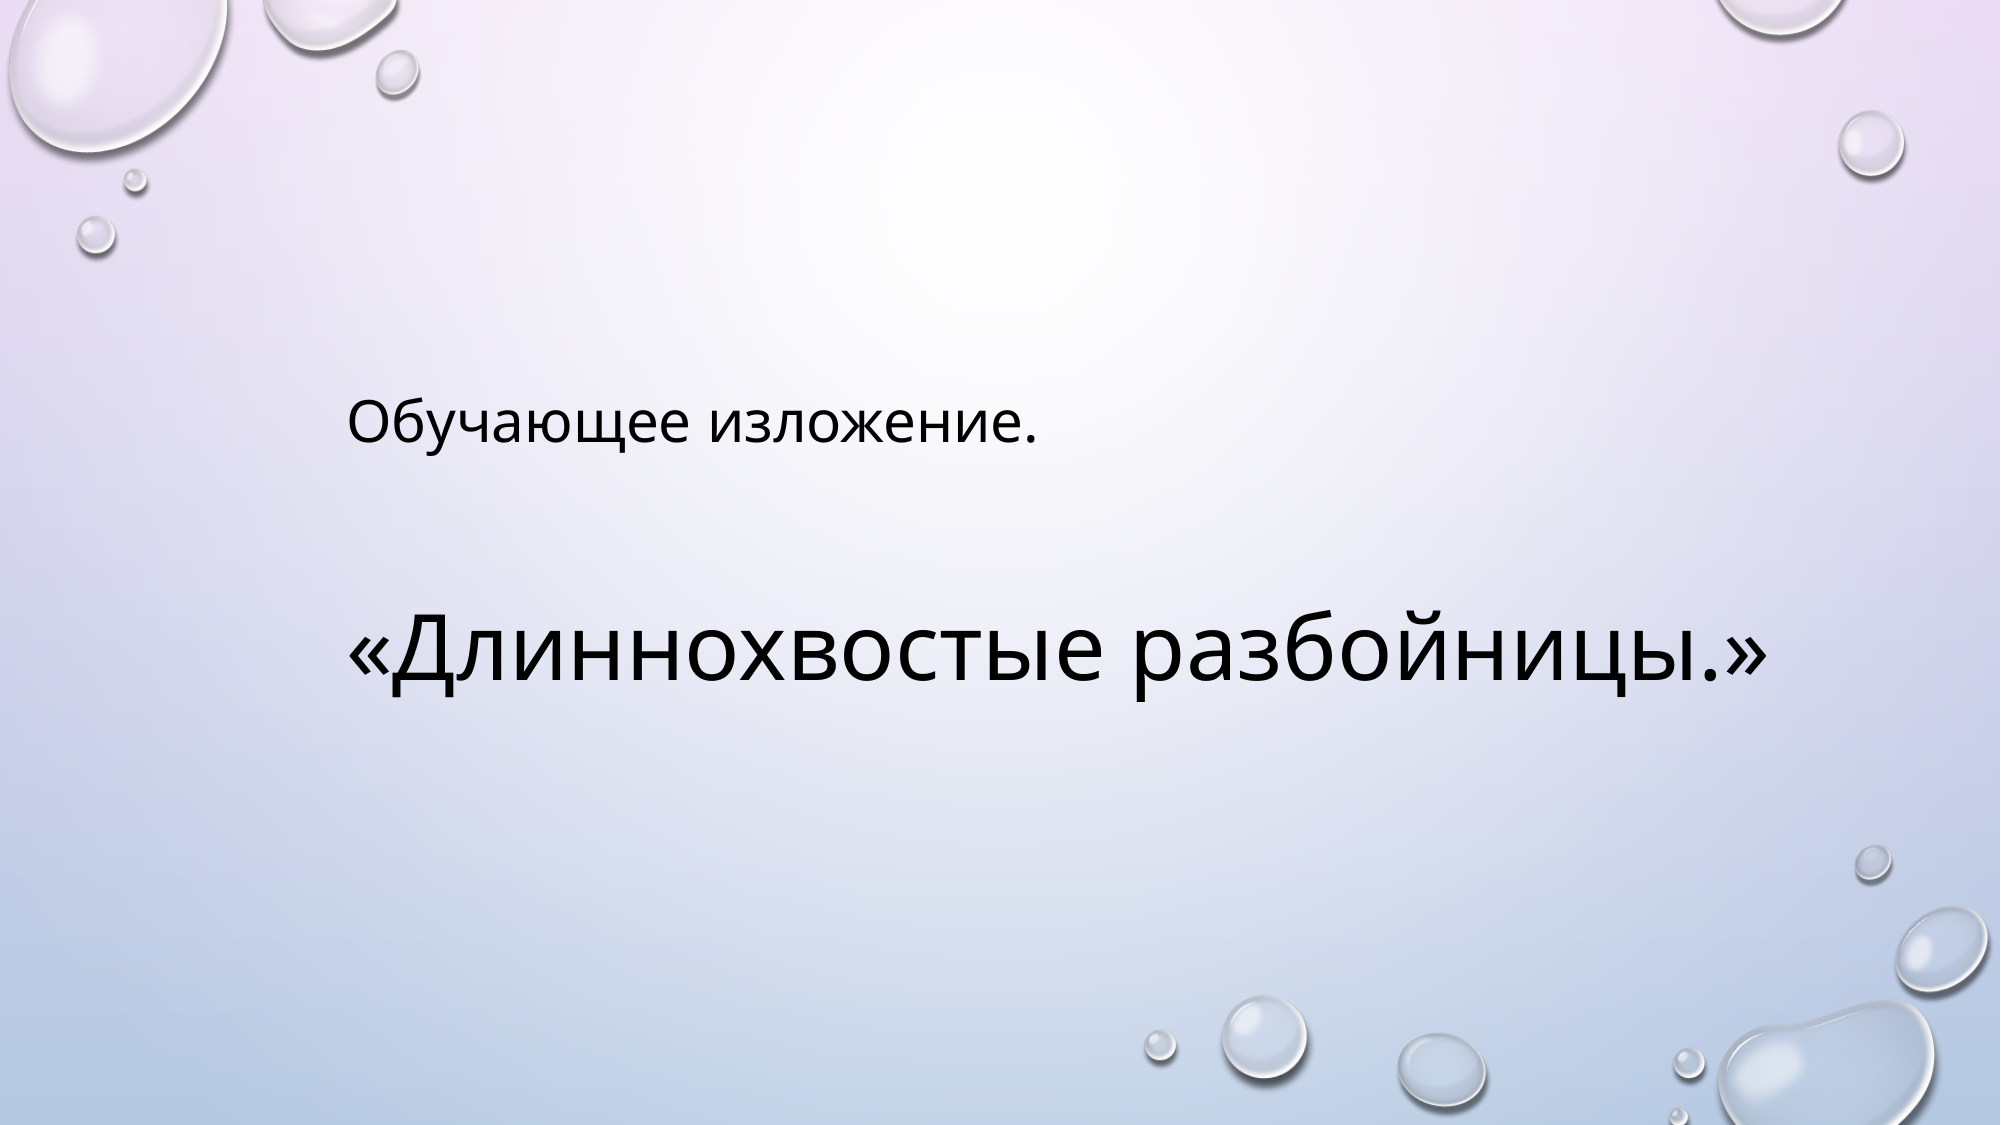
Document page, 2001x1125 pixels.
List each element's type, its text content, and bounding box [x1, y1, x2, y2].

picture [0, 0, 2000, 1125]
text_box Обучающее изложение. «Длиннохвостые разбойницы.» [331, 376, 1787, 707]
